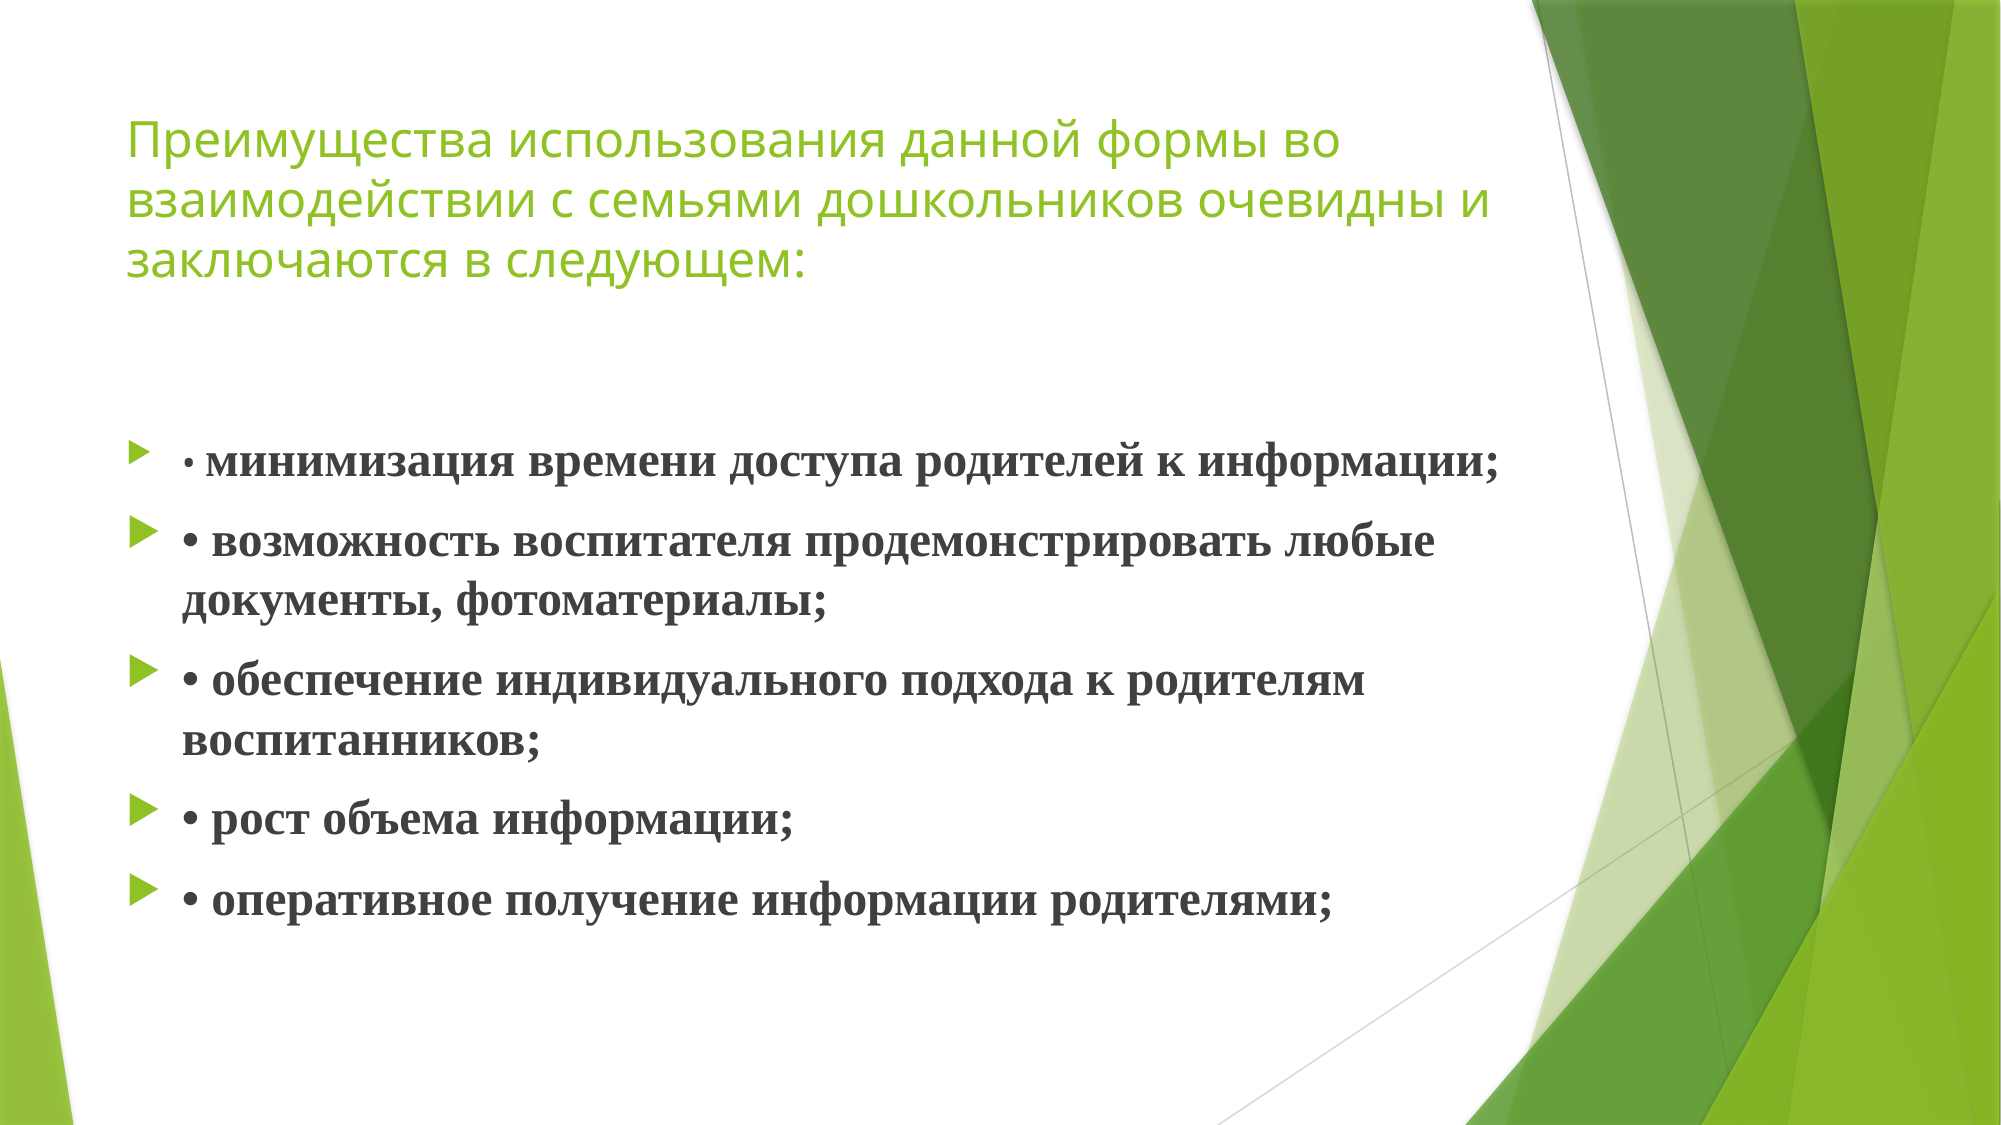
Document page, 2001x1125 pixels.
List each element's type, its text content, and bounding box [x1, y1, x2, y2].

list • минимизация времени доступа родителей к информации; • возможность воспитателя продемонстрировать любые документы, фотоматериалы; • обеспечение индивидуального подхода к родителям воспитанников; • рост объема информации; • оперативное получение информации родителями; [111, 354, 1522, 992]
title Преимущества использования данной формы во взаимодействии с семьями дошкольников очевидны и заключаются в следующем: [111, 99, 1522, 317]
